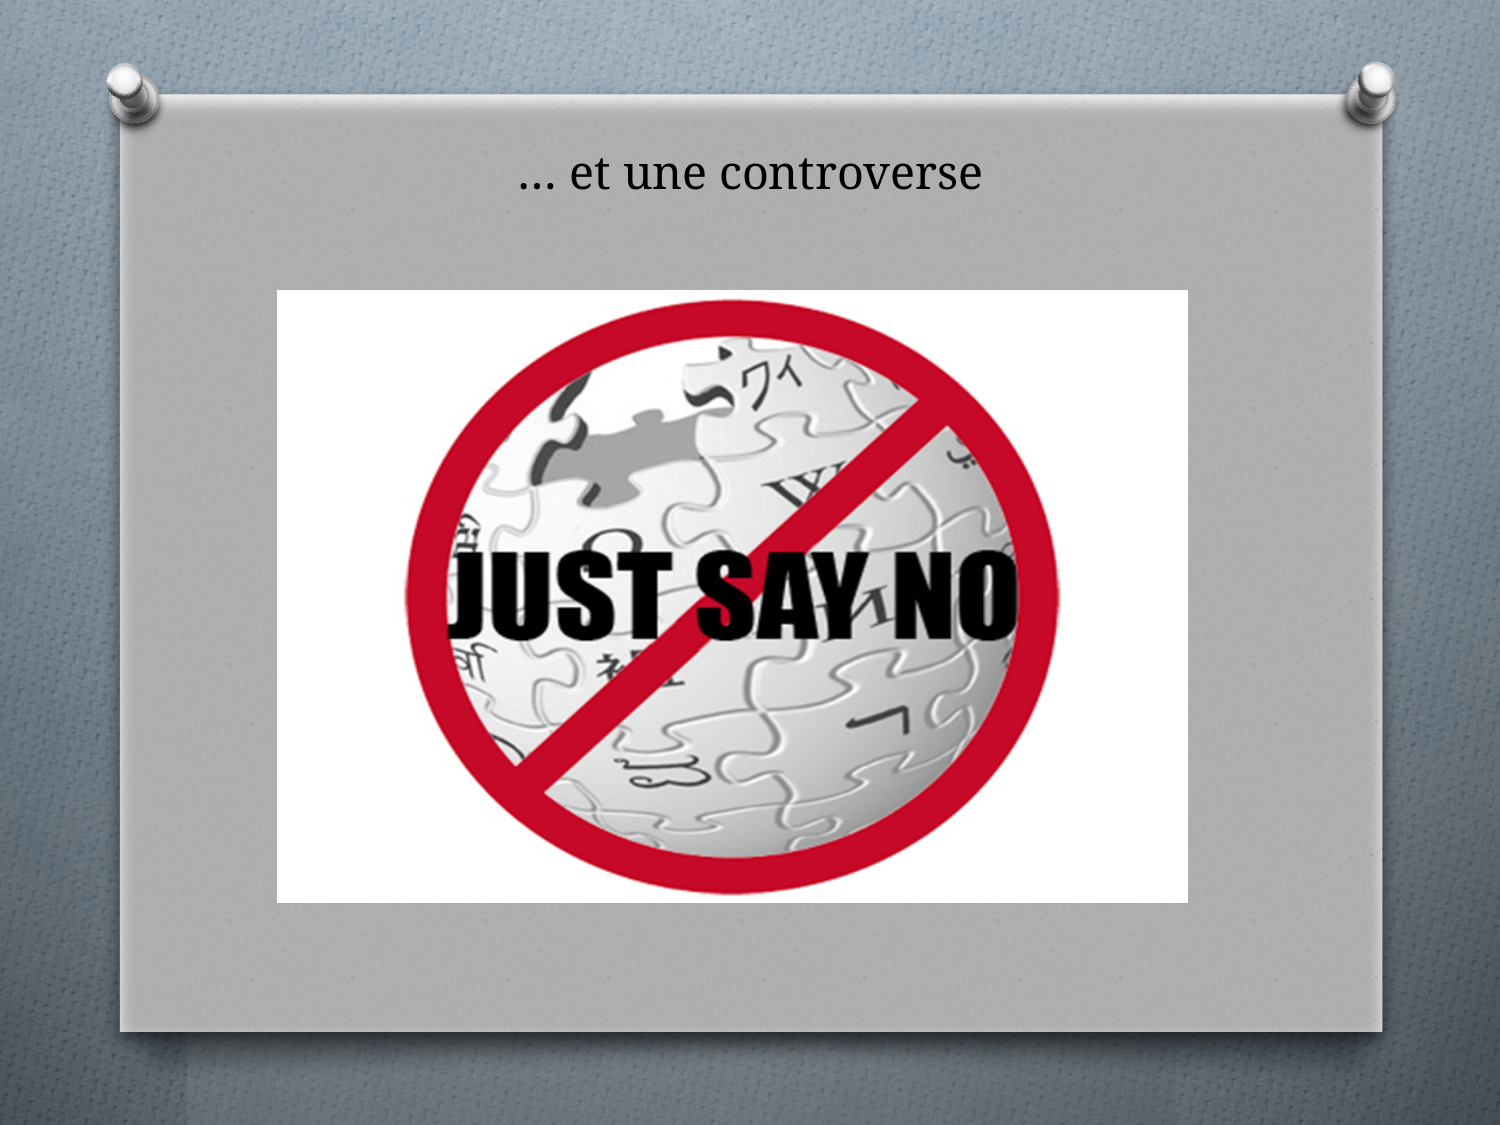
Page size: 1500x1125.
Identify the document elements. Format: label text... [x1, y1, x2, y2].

picture [1317, 35, 1439, 156]
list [277, 290, 1188, 903]
picture [75, 29, 198, 153]
title … et une controverse [179, 134, 1323, 332]
